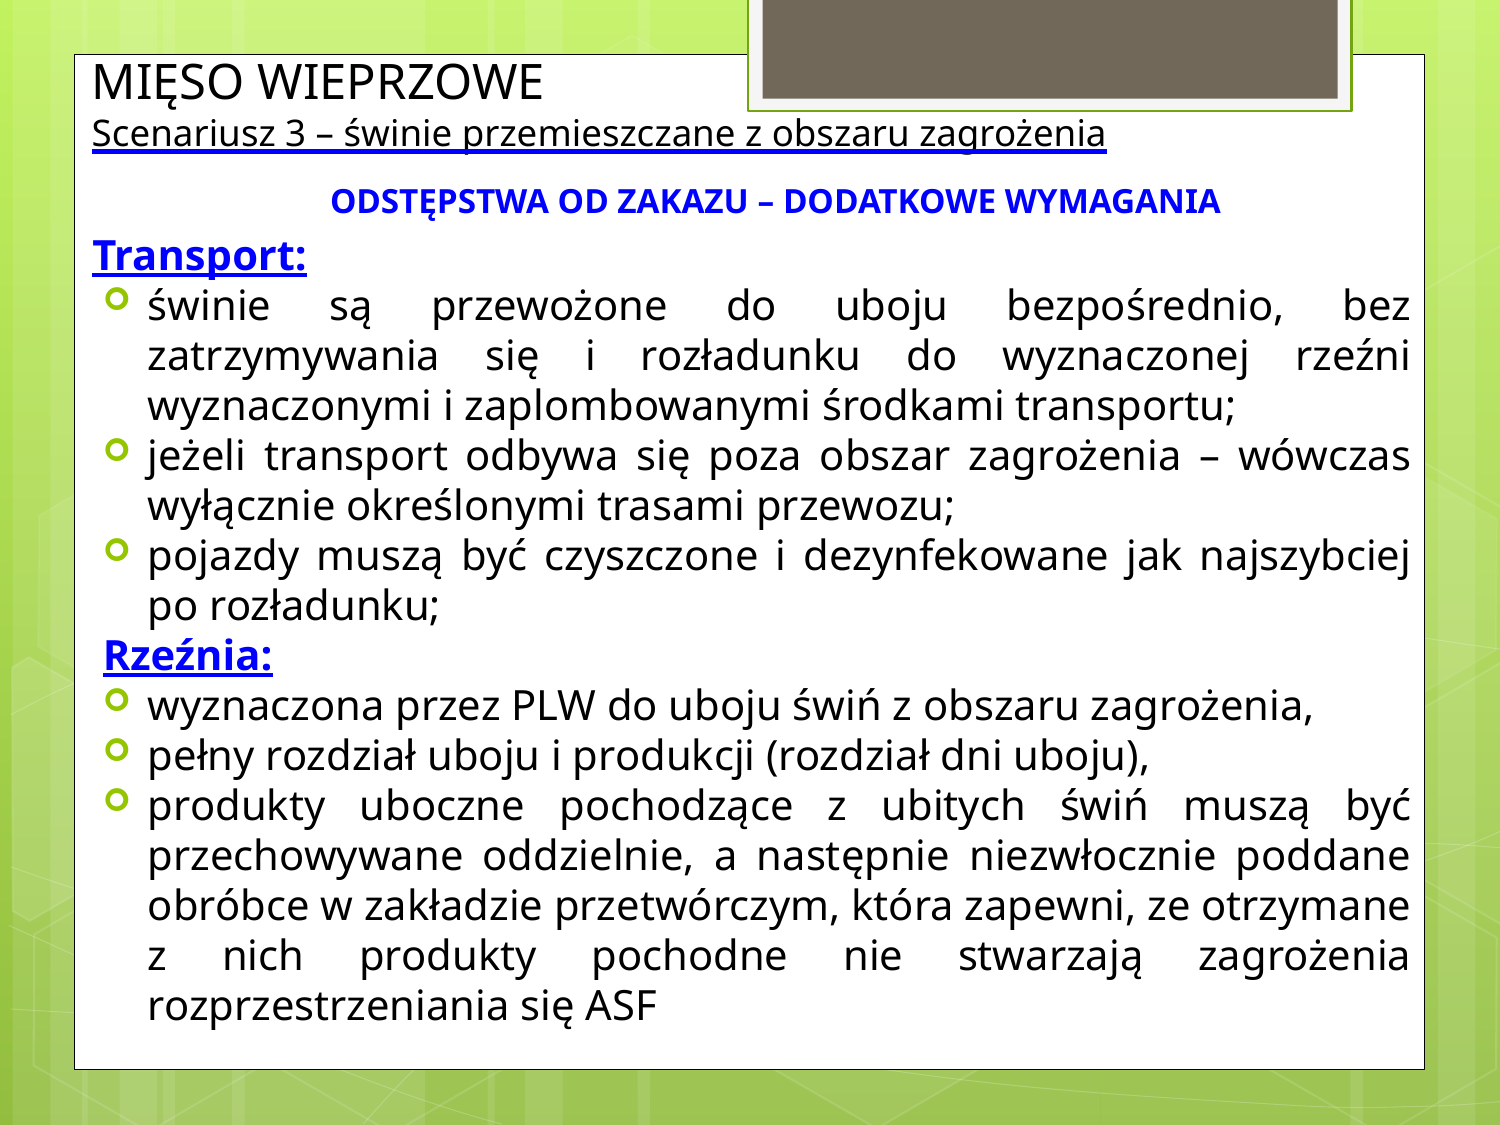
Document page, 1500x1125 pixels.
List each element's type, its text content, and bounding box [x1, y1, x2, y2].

list ODSTĘPSTWA OD ZAKAZU – DODATKOWE WYMAGANIA Transport: świnie są przewożone do uboju bezpośrednio, bez zatrzymywania się i rozładunku do wyznaczonej rzeźni wyznaczonymi i zaplombowanymi środkami transportu; jeżeli transport odbywa się poza obszar zagrożenia – wówczas wyłącznie określonymi trasami przewozu; pojazdy muszą być czyszczone i dezynfekowane jak najszybciej po rozładunku; Rzeźnia: wyznaczona przez PLW do uboju świń z obszaru zagrożenia, pełny rozdział uboju i produkcji (rozdział dni uboju), produkty uboczne pochodzące z ubitych świń muszą być przechowywane oddzielnie, a następnie niezwłocznie poddane obróbce w zakładzie przetwórczym, która zapewni, ze otrzymane z nich produkty pochodne nie stwarzają zagrożenia rozprzestrzeniania się ASF [76, 172, 1427, 1059]
title MIĘSO WIEPRZOWE Scenariusz 3 – świnie przemieszczane z obszaru zagrożenia [76, 42, 1500, 161]
